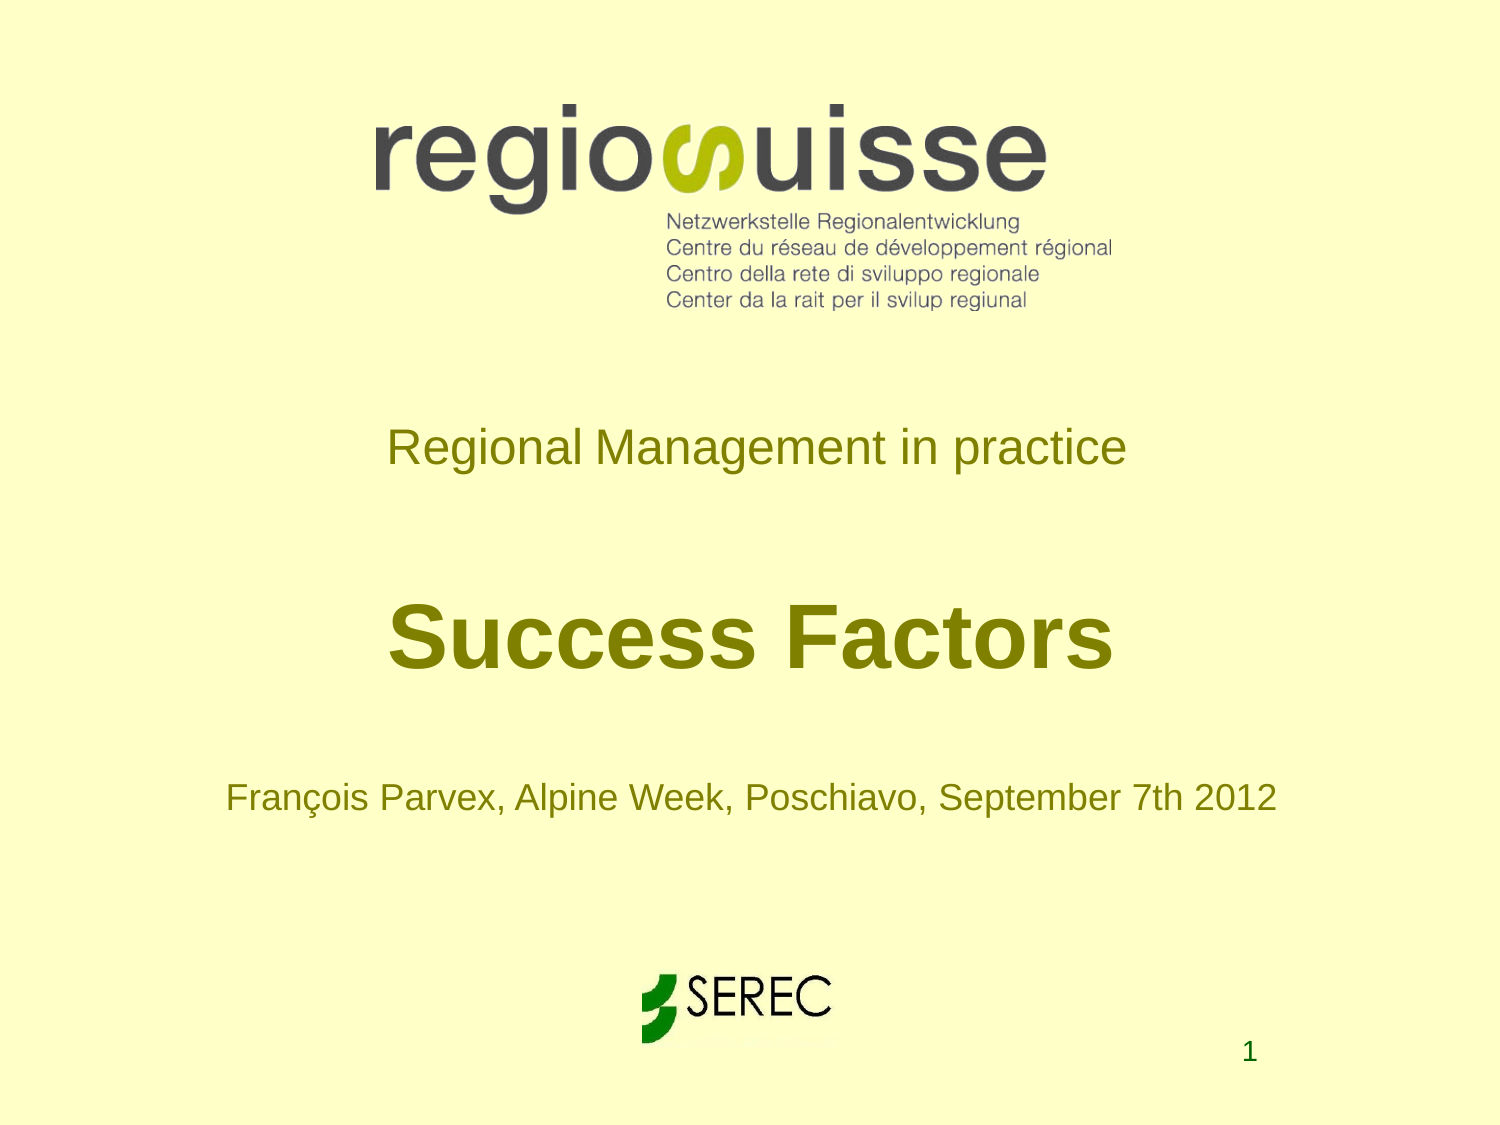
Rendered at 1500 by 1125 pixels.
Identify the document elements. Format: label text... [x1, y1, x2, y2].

picture [641, 969, 838, 1049]
picture [376, 104, 1111, 311]
slide_number 1 [1074, 1024, 1426, 1103]
title Regional Management in practice Success Factors François Parvex, Alpine Week, Poschiavo, September 7th 2012 [113, 338, 1390, 879]
